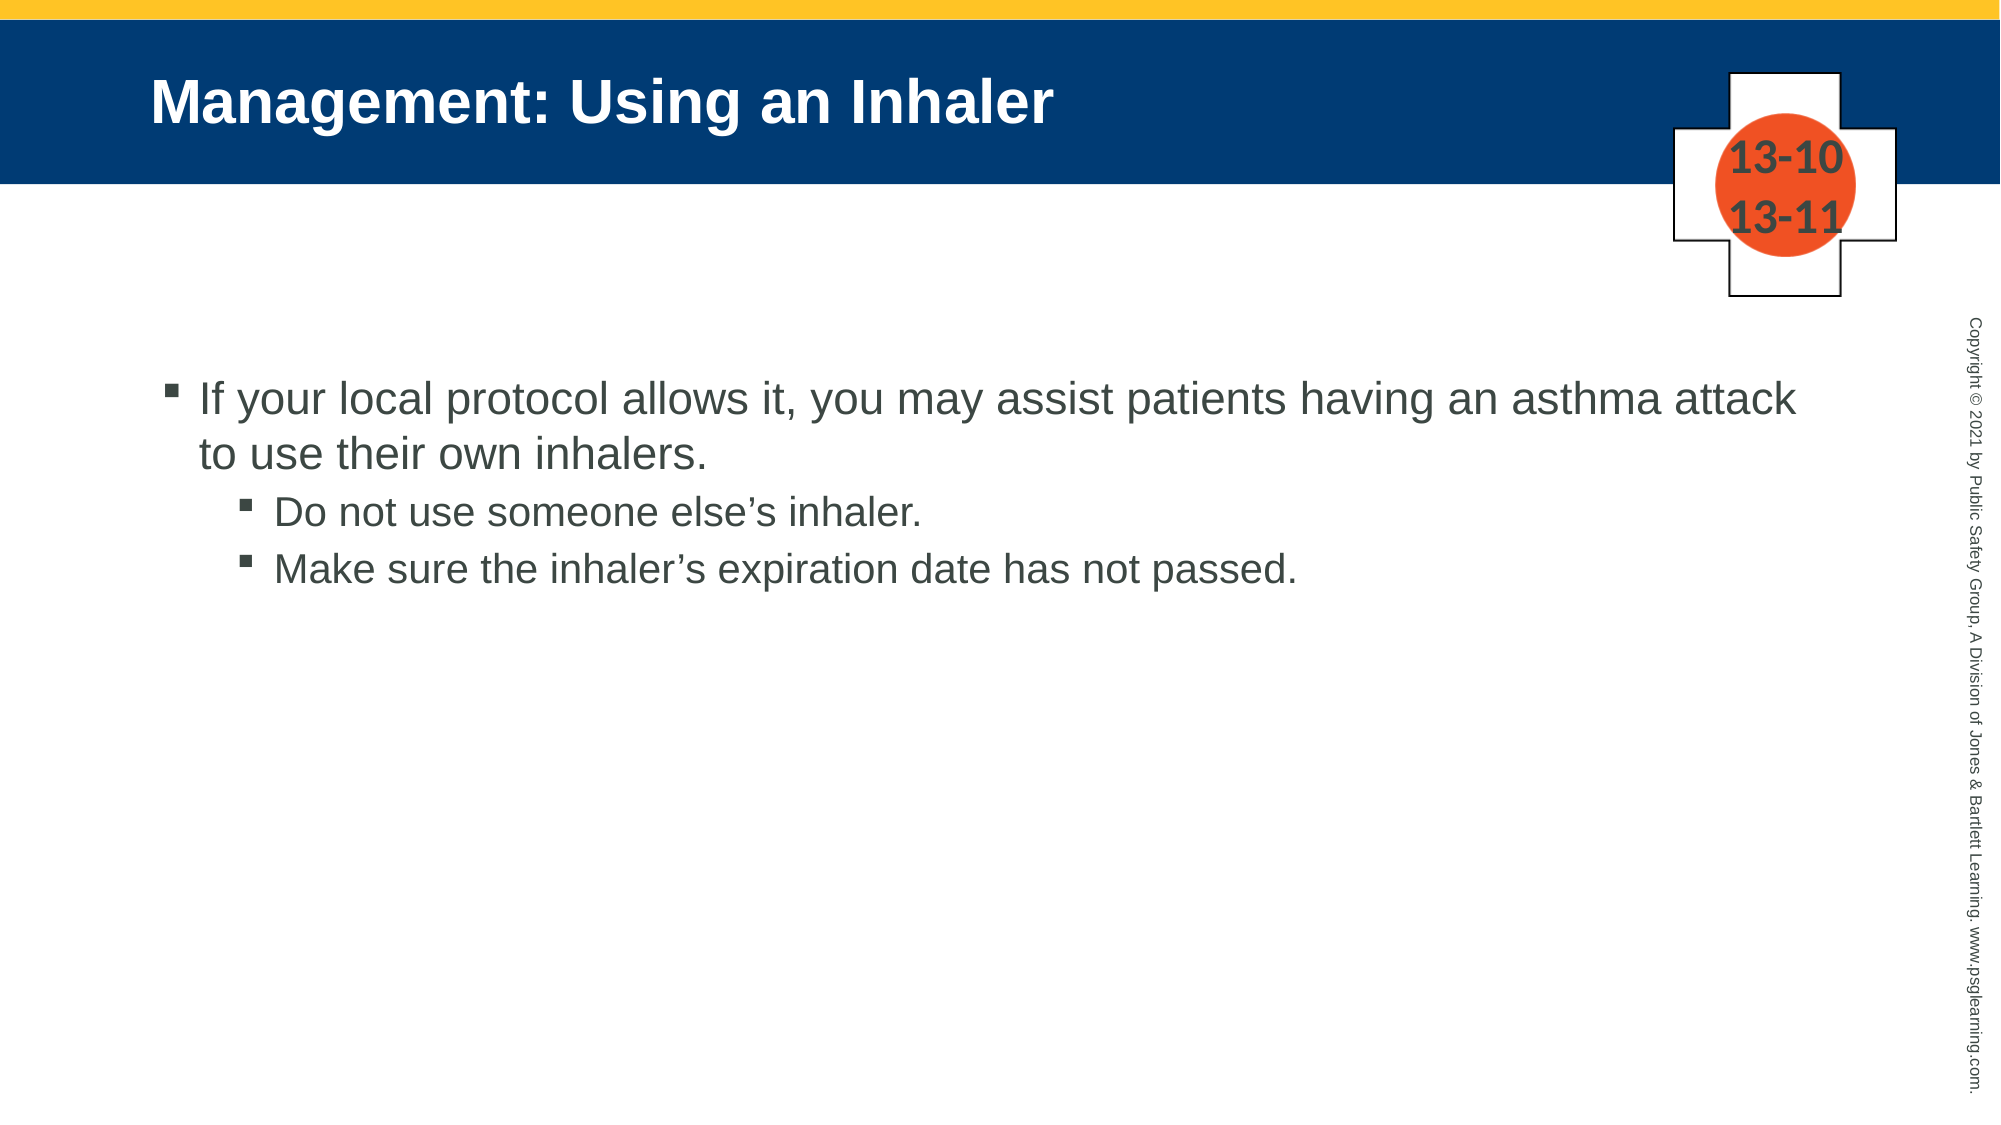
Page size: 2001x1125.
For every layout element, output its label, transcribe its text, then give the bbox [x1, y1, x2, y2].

list If your local protocol allows it, you may assist patients having an asthma attack to use their own inhalers. Do not use someone else’s inhaler. Make sure the inhaler’s expiration date has not passed. [146, 361, 1859, 1016]
picture [1673, 72, 1897, 297]
title Management: Using an Inhaler [0, 19, 2000, 185]
